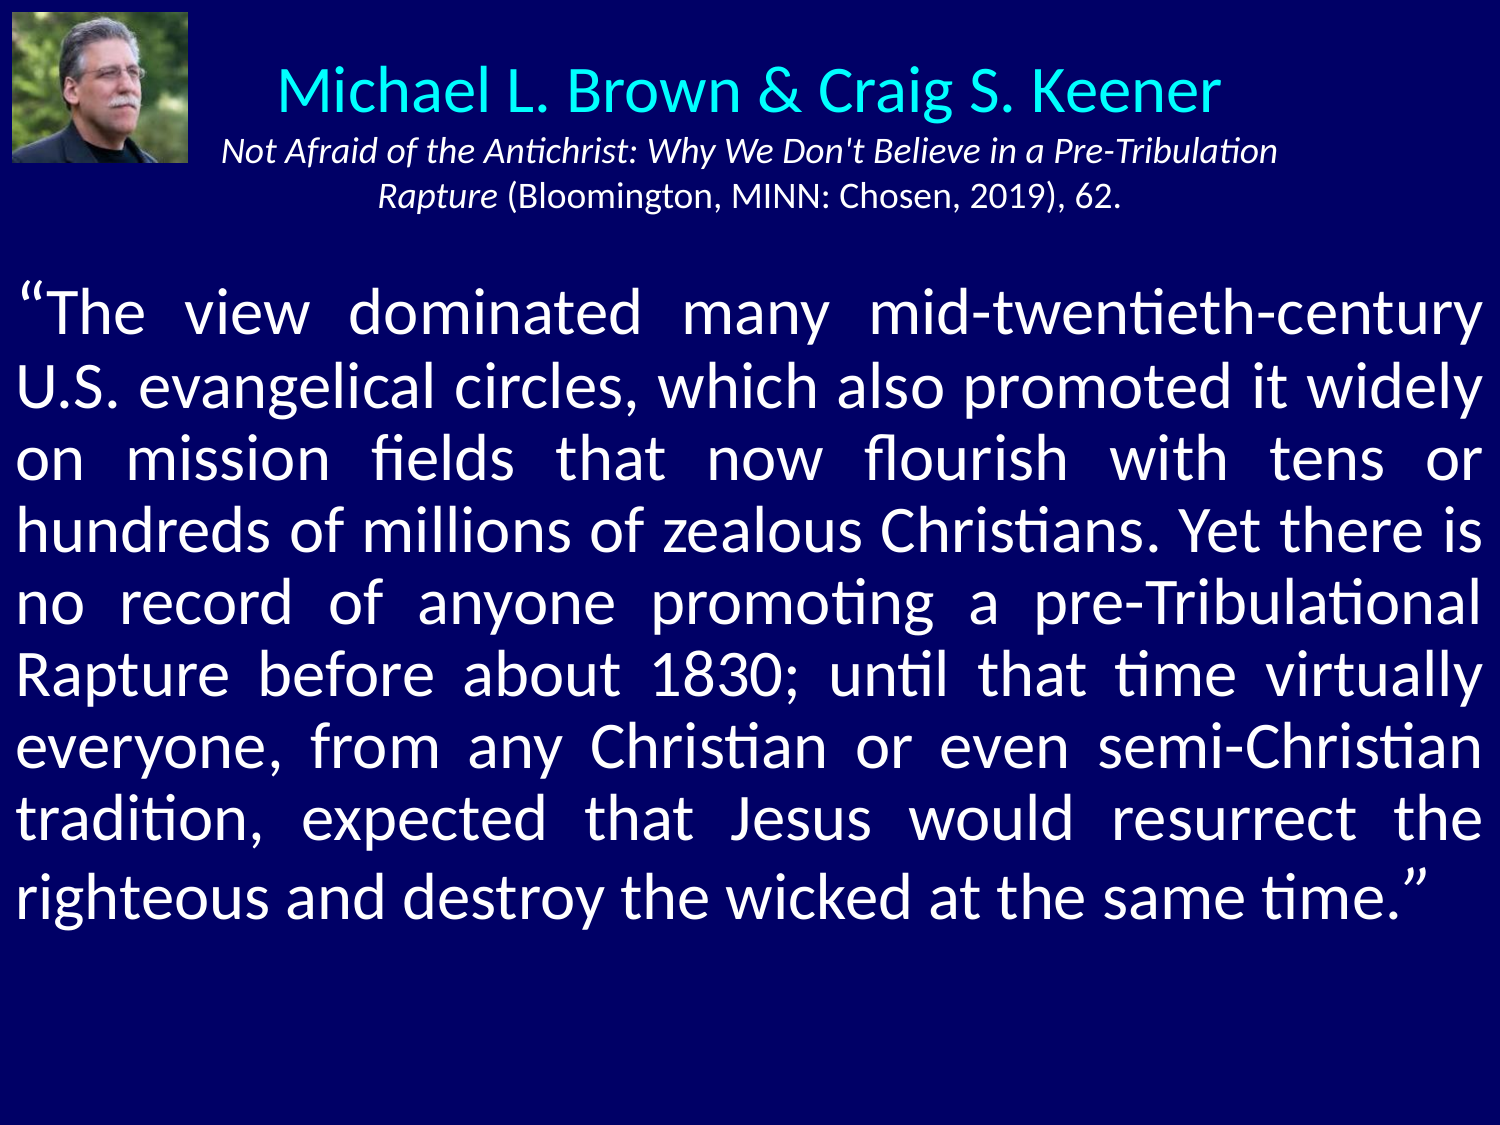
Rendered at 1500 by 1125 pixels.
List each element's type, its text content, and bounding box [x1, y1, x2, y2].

picture [12, 12, 188, 163]
list “The view dominated many mid-twentieth-century U.S. evangelical circles, which also promoted it widely on mission fields that now flourish with tens or hundreds of millions of zealous Christians. Yet there is no record of anyone promoting a pre-Tribulational Rapture before about 1830; until that time virtually everyone, from any Christian or even semi-Christian tradition, expected that Jesus would resurrect the righteous and destroy the wicked at the same time.” [0, 262, 1500, 938]
title Michael L. Brown & Craig S. Keener Not Afraid of the Antichrist: Why We Don't Believe in a Pre-Tribulation Rapture (Bloomington, MINN: Chosen, 2019), 62. [199, 37, 1301, 225]
